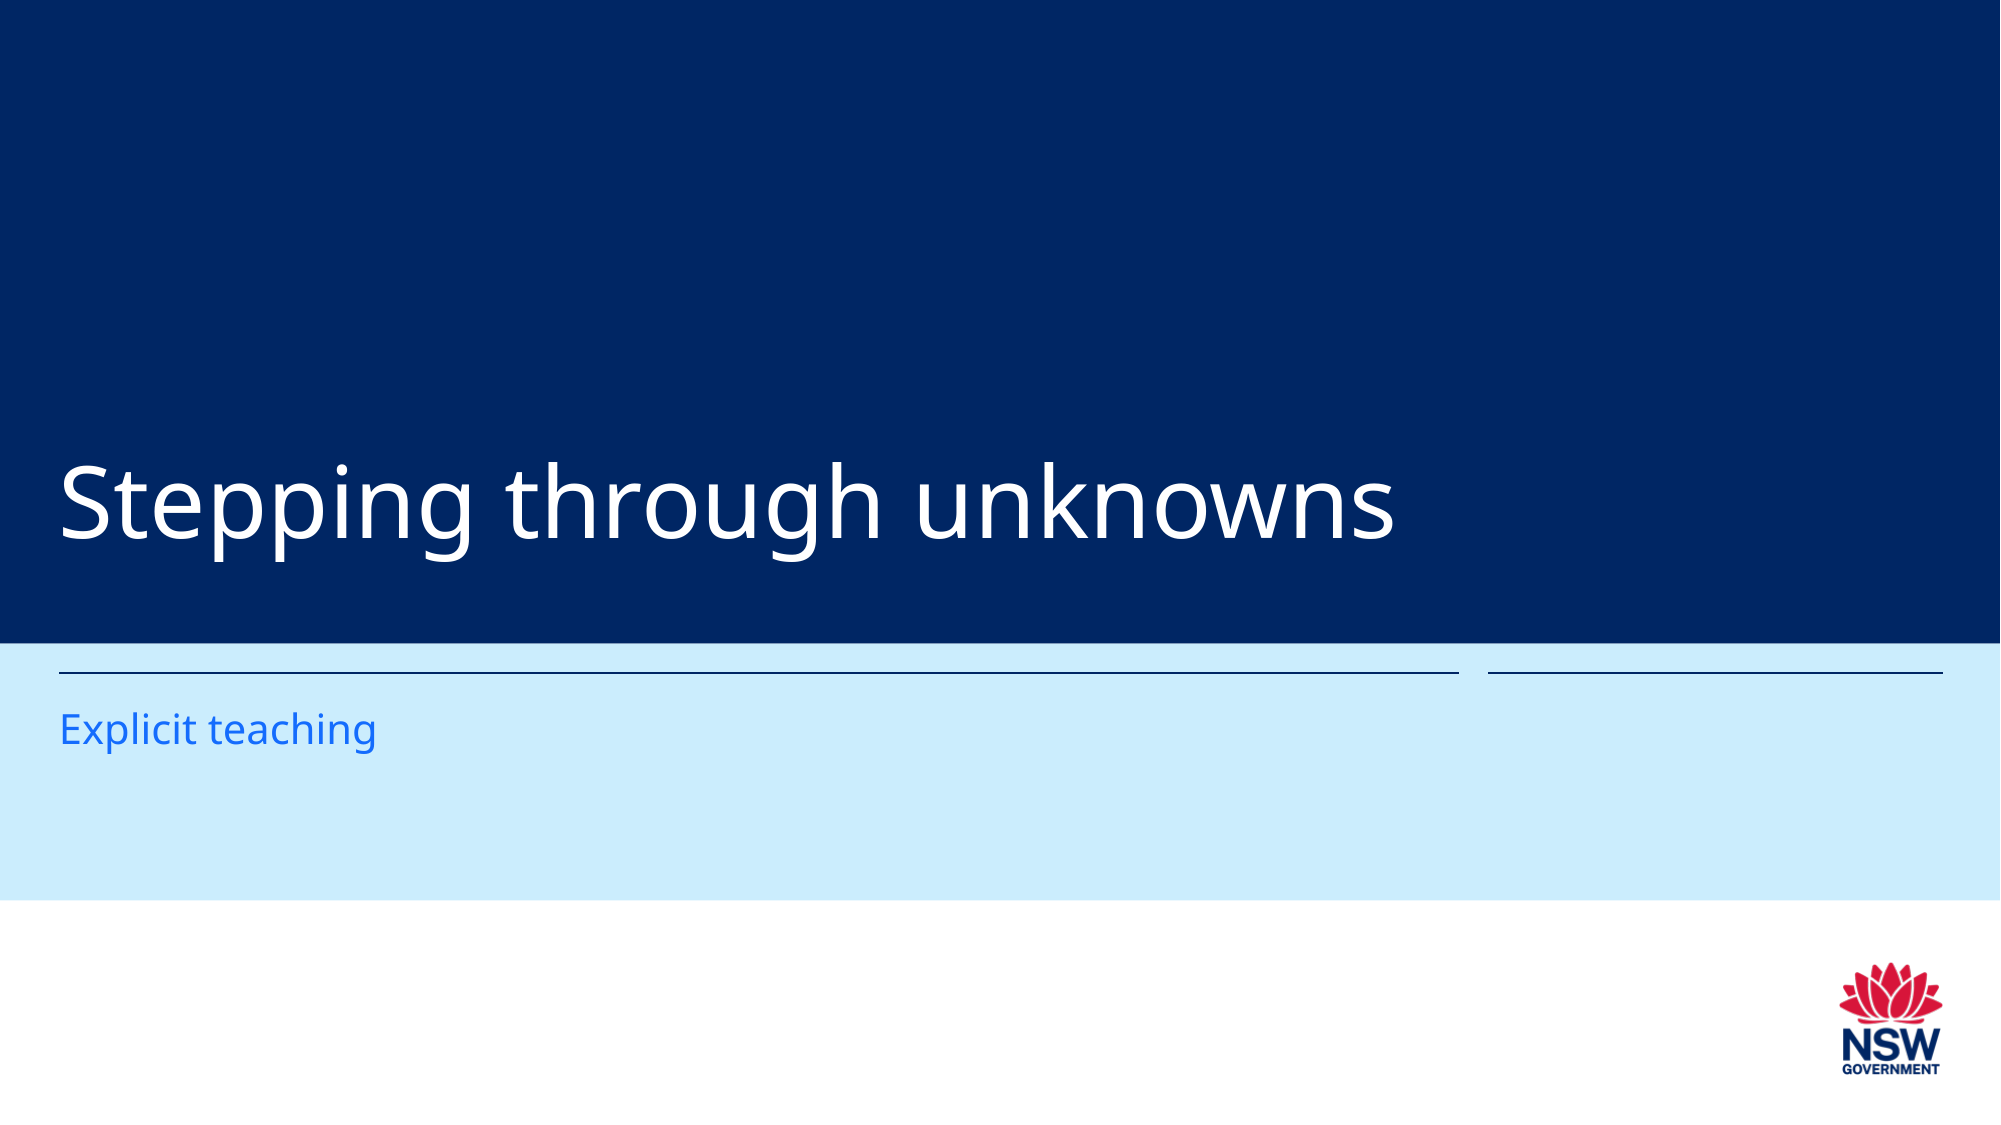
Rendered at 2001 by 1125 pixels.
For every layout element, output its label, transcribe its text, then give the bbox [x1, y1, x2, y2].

picture [1839, 962, 1943, 1075]
title Stepping through unknowns [59, 452, 1943, 565]
list Explicit teaching [59, 702, 502, 880]
